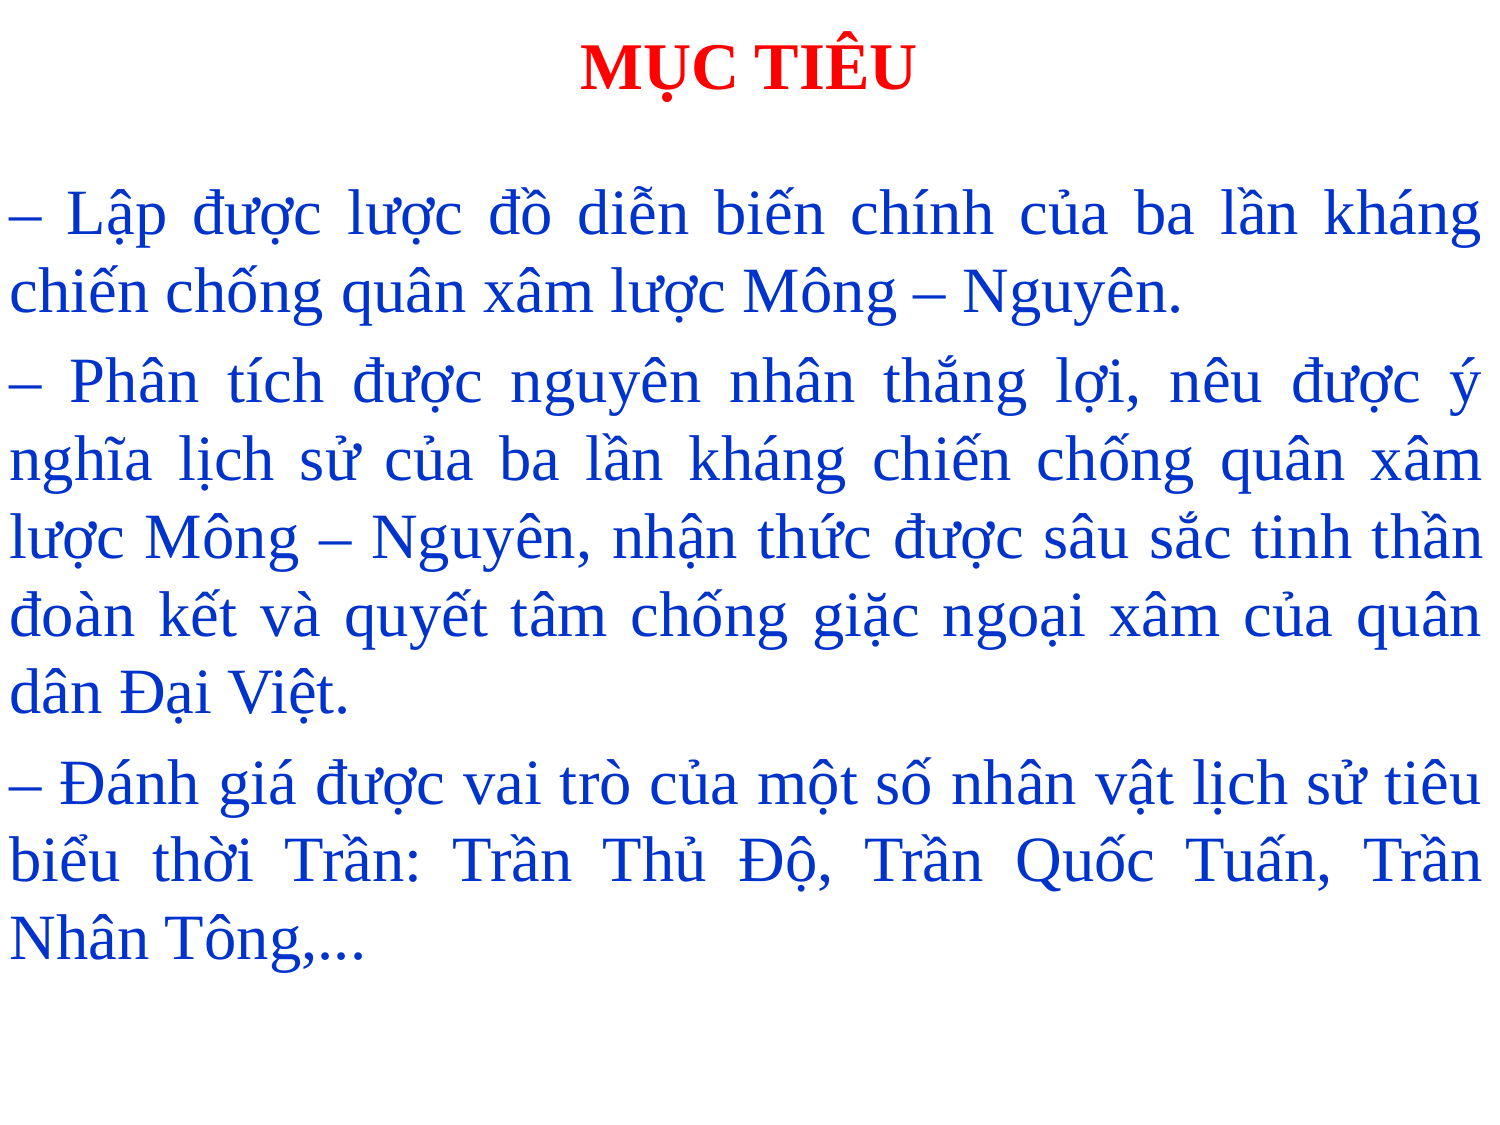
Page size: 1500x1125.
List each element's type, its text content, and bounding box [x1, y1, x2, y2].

title MỤC TIÊU [0, 12, 1499, 113]
list – Lập được lược đồ diễn biến chính của ba lần kháng chiến chống quân xâm lược Mông – Nguyên. – Phân tích được nguyên nhân thắng lợi, nêu được ý nghĩa lịch sử của ba lần kháng chiến chống quân xâm lược Mông – Nguyên, nhận thức được sâu sắc tinh thần đoàn kết và quyết tâm chống giặc ngoại xâm của quân dân Đại Việt. – Đánh giá được vai trò của một số nhân vật lịch sử tiêu biểu thời Trần: Trần Thủ Độ, Trần Quốc Tuấn, Trần Nhân Tông,... [0, 162, 1500, 988]
